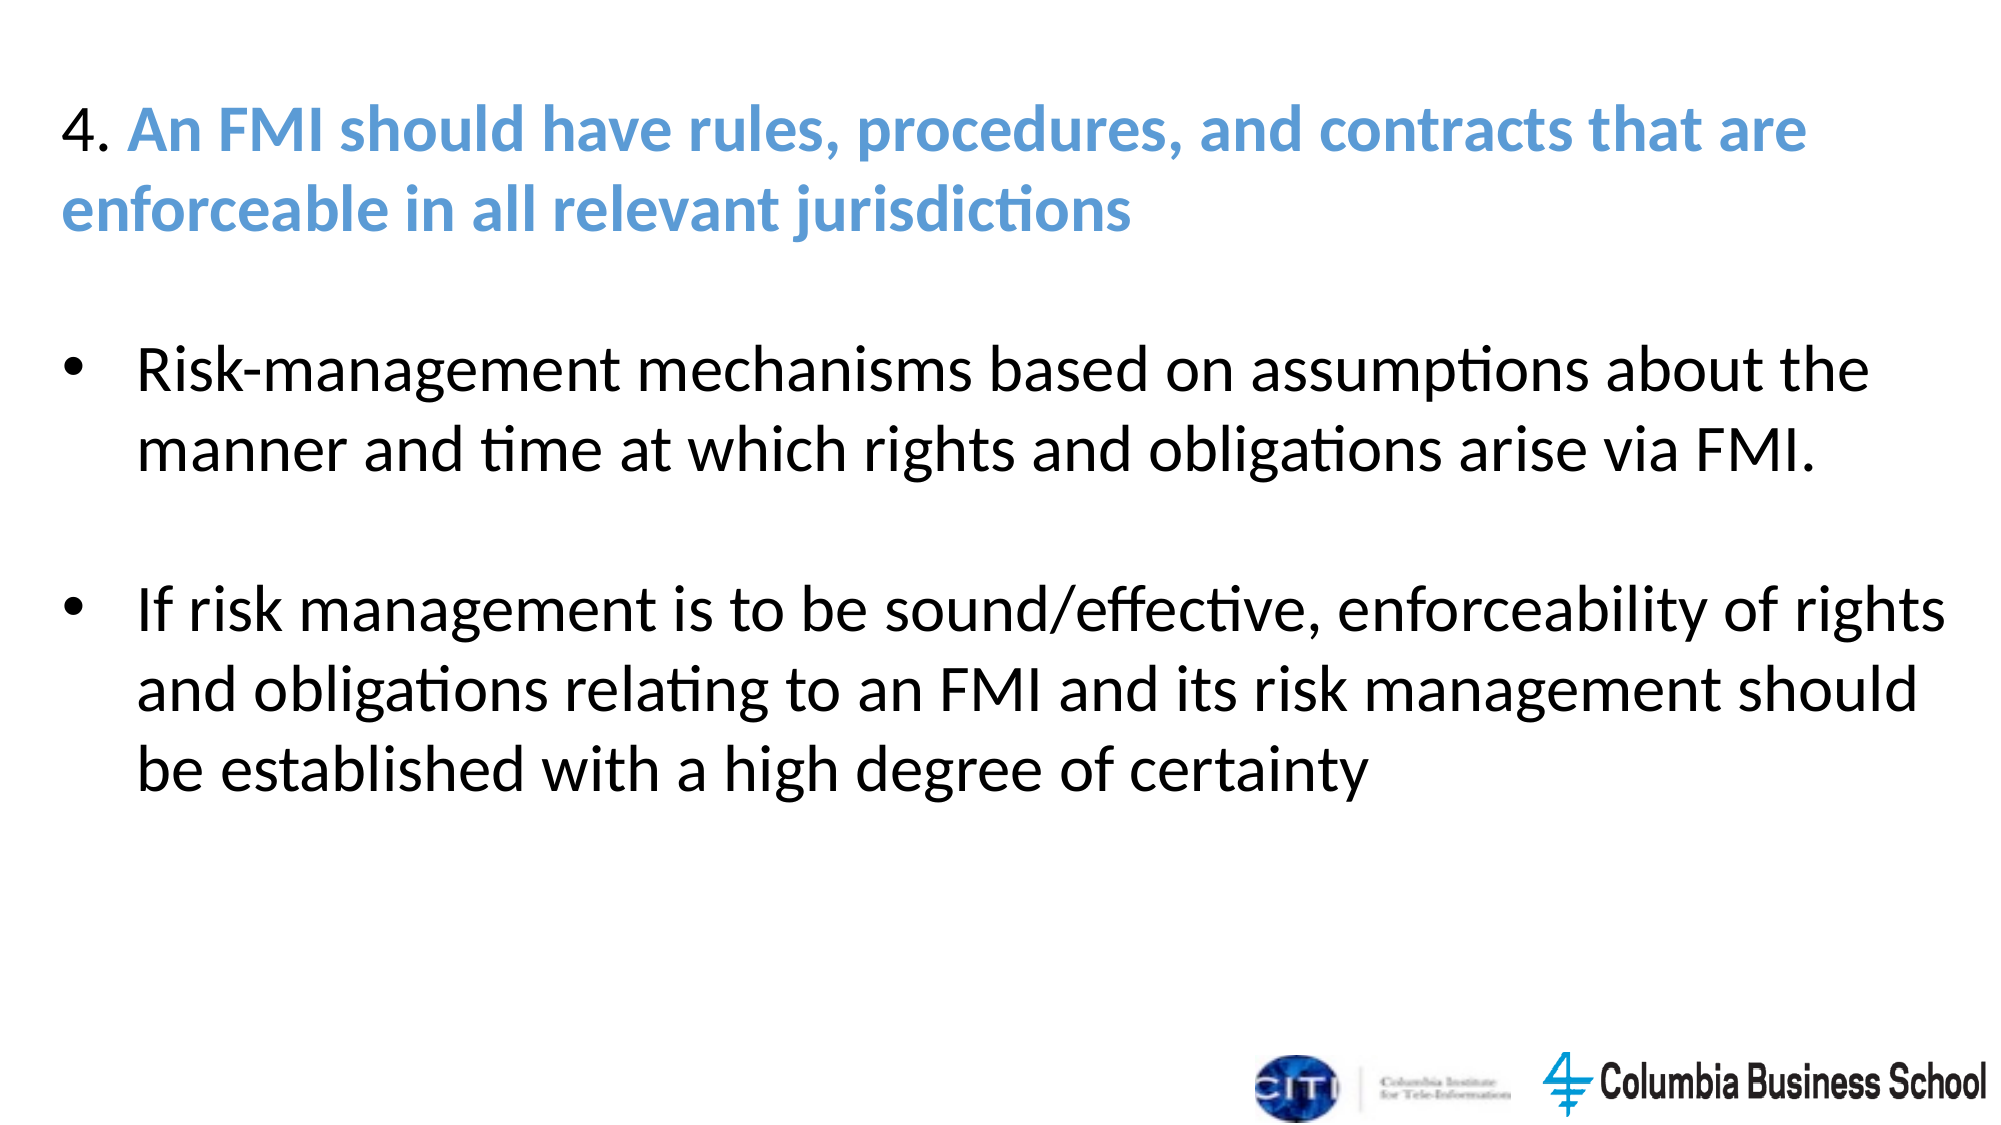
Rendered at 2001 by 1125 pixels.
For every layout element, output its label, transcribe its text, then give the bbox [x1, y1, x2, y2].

text_box 4. An FMI should have rules, procedures, and contracts that are enforceable in all relevant jurisdictions Risk-management mechanisms based on assumptions about the manner and time at which rights and obligations arise via FMI. If risk management is to be sound/effective, enforceability of rights and obligations relating to an FMI and its risk management should be established with a high degree of certainty [47, 77, 2000, 938]
picture [1255, 1055, 1511, 1123]
picture [1554, 1059, 1566, 1077]
picture [1570, 1052, 2001, 1117]
picture [1540, 1052, 1566, 1117]
